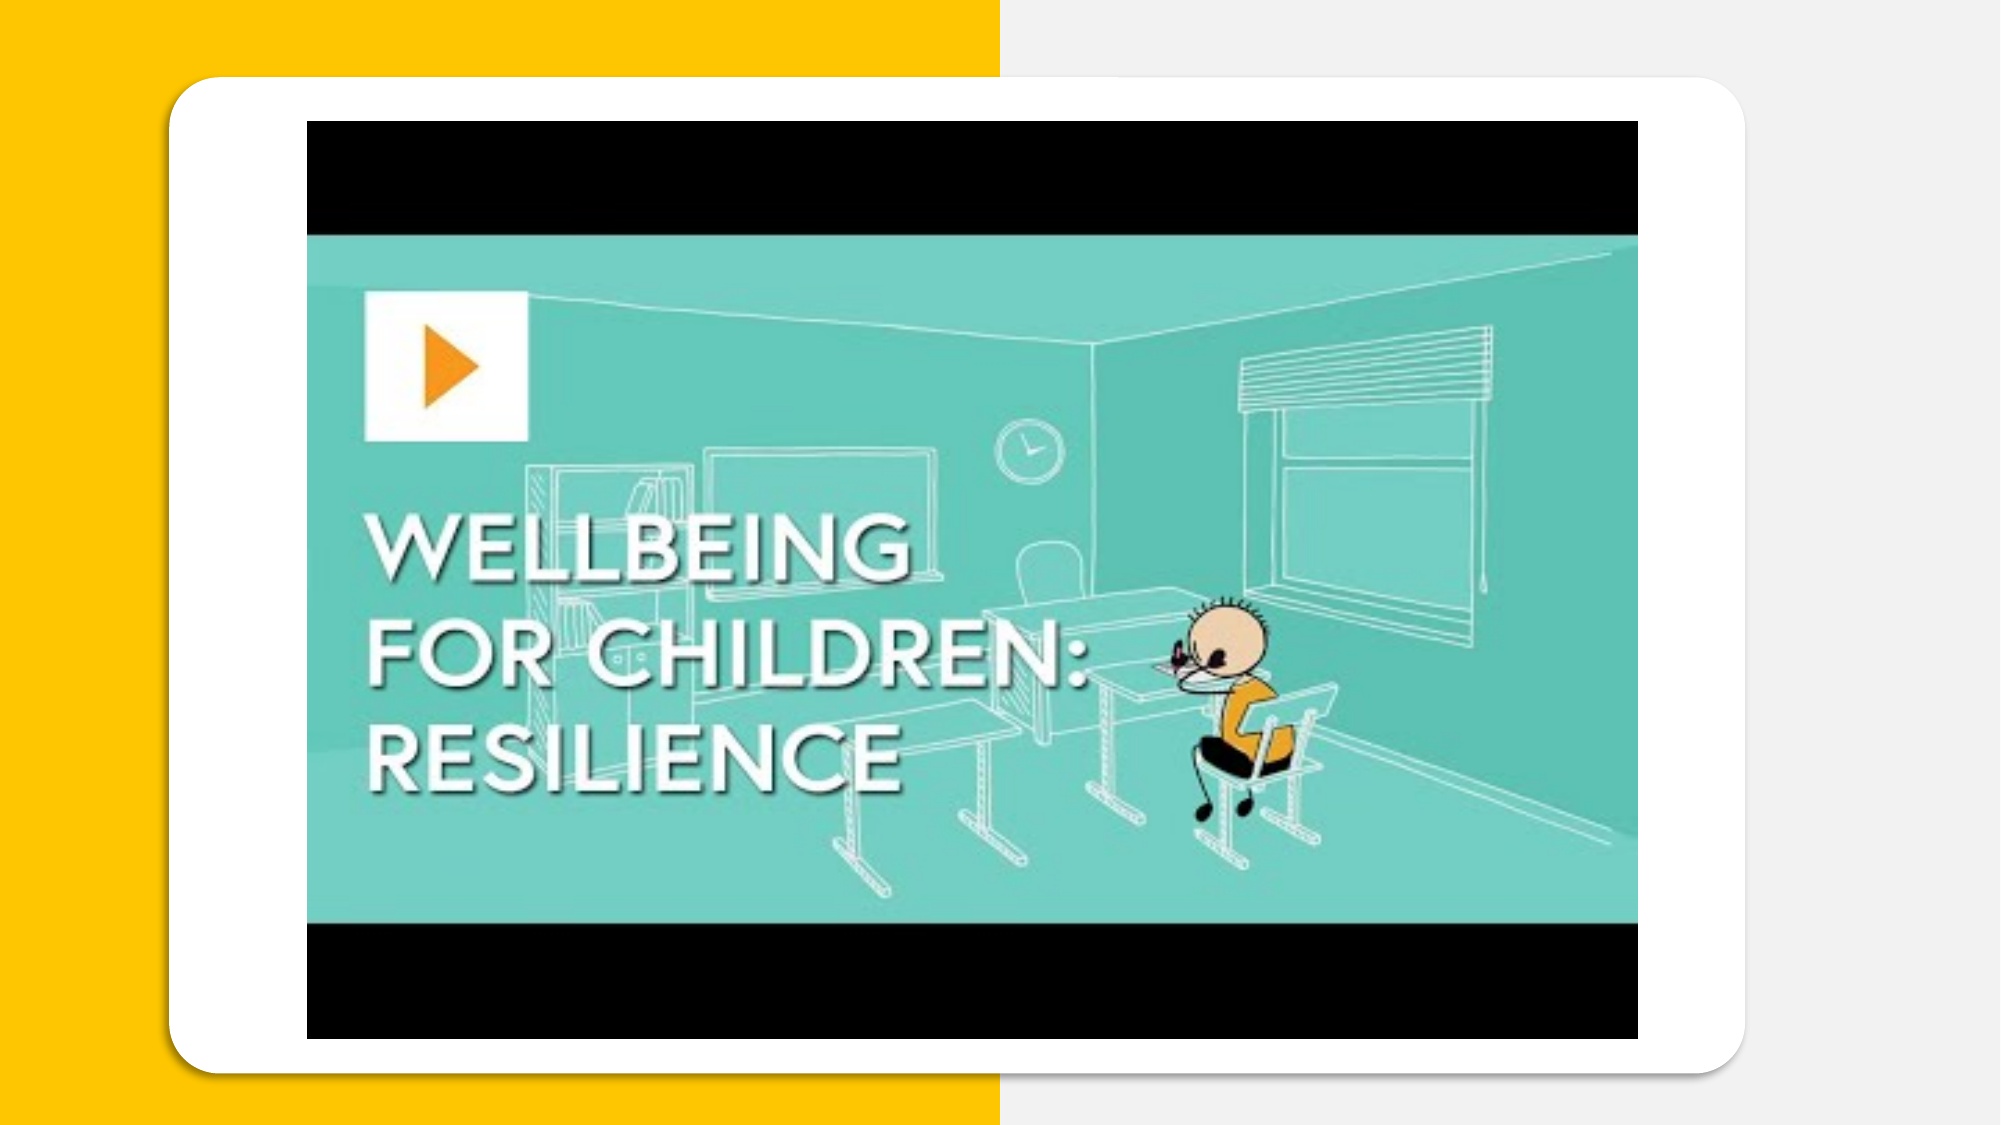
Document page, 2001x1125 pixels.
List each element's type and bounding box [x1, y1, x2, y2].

text_box [306, 120, 1639, 1040]
